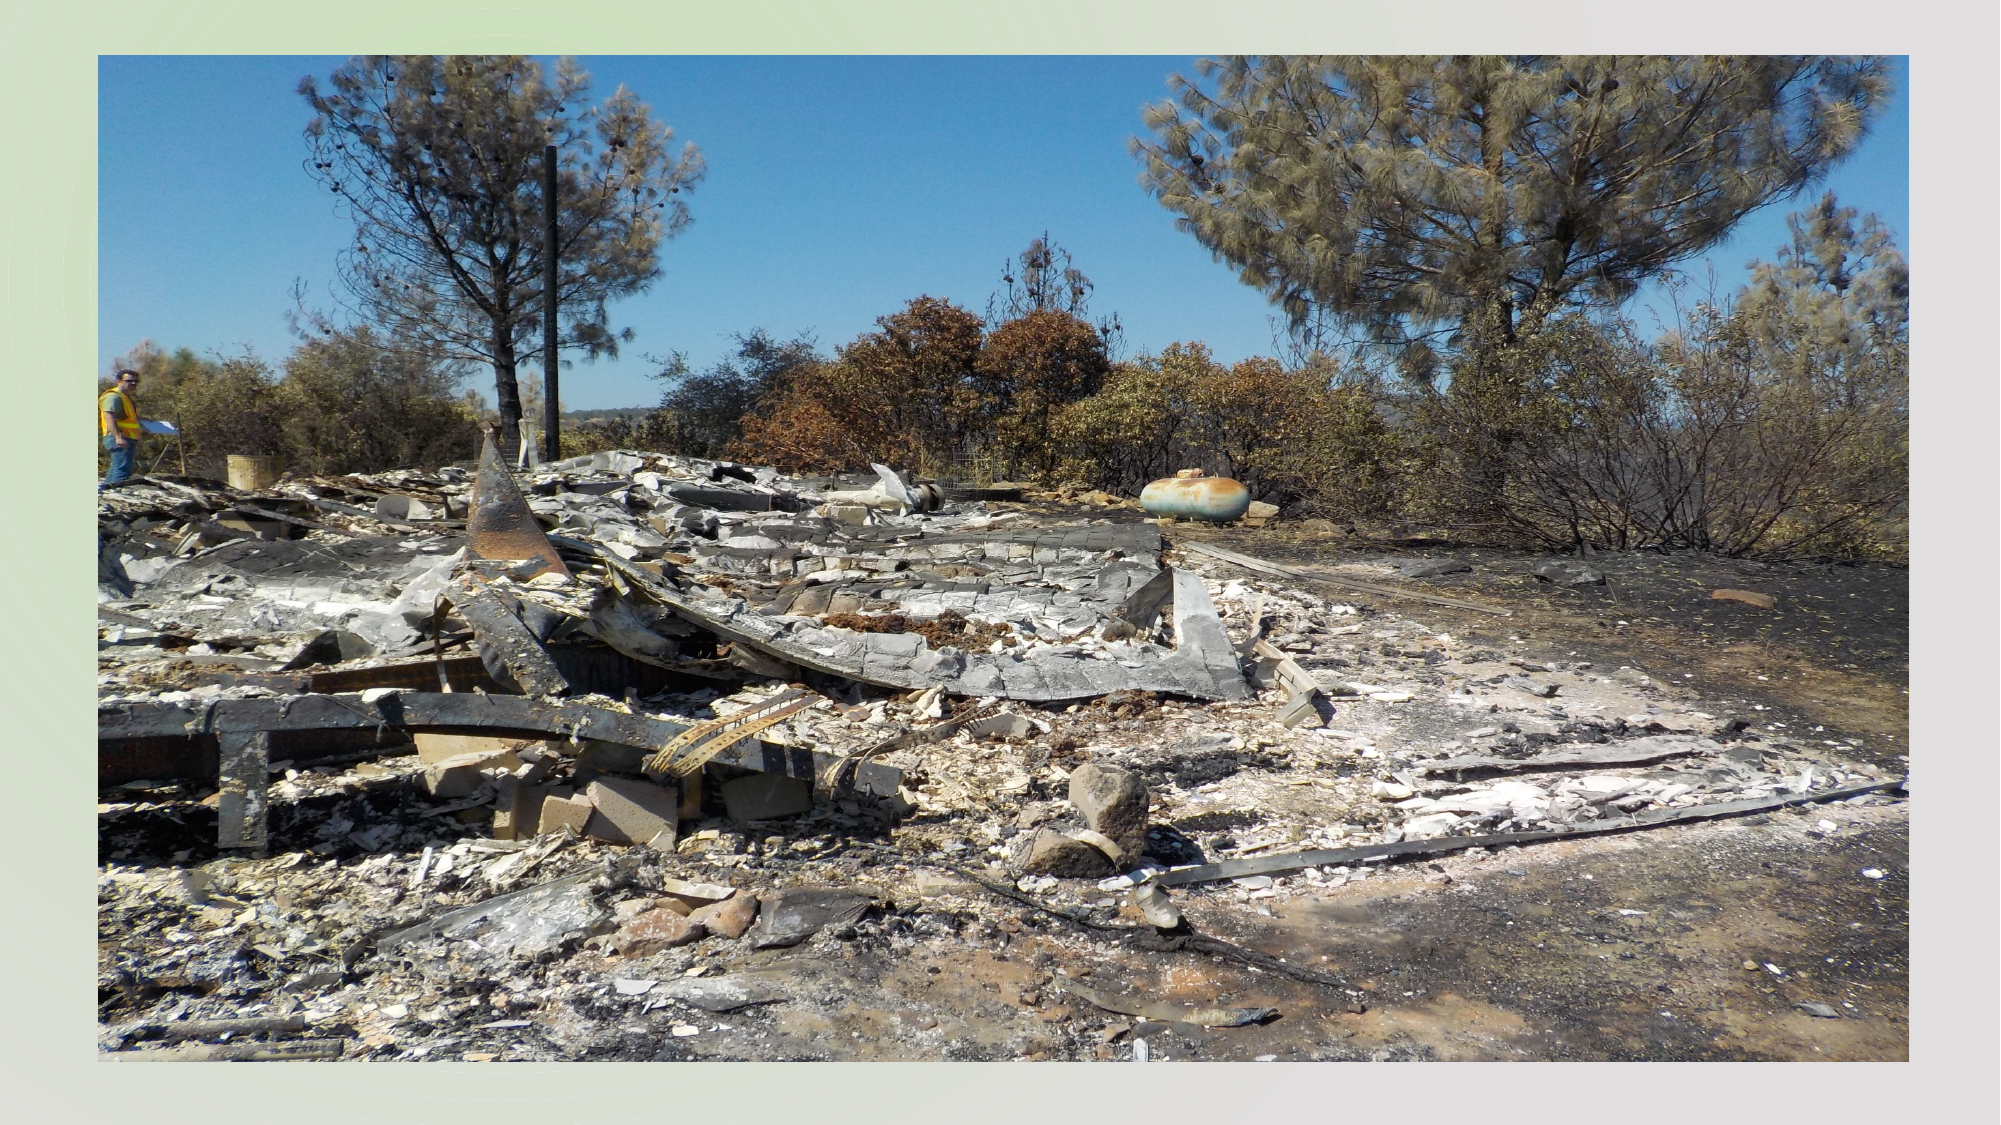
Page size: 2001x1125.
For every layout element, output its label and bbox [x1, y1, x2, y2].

list [98, 55, 1908, 1062]
